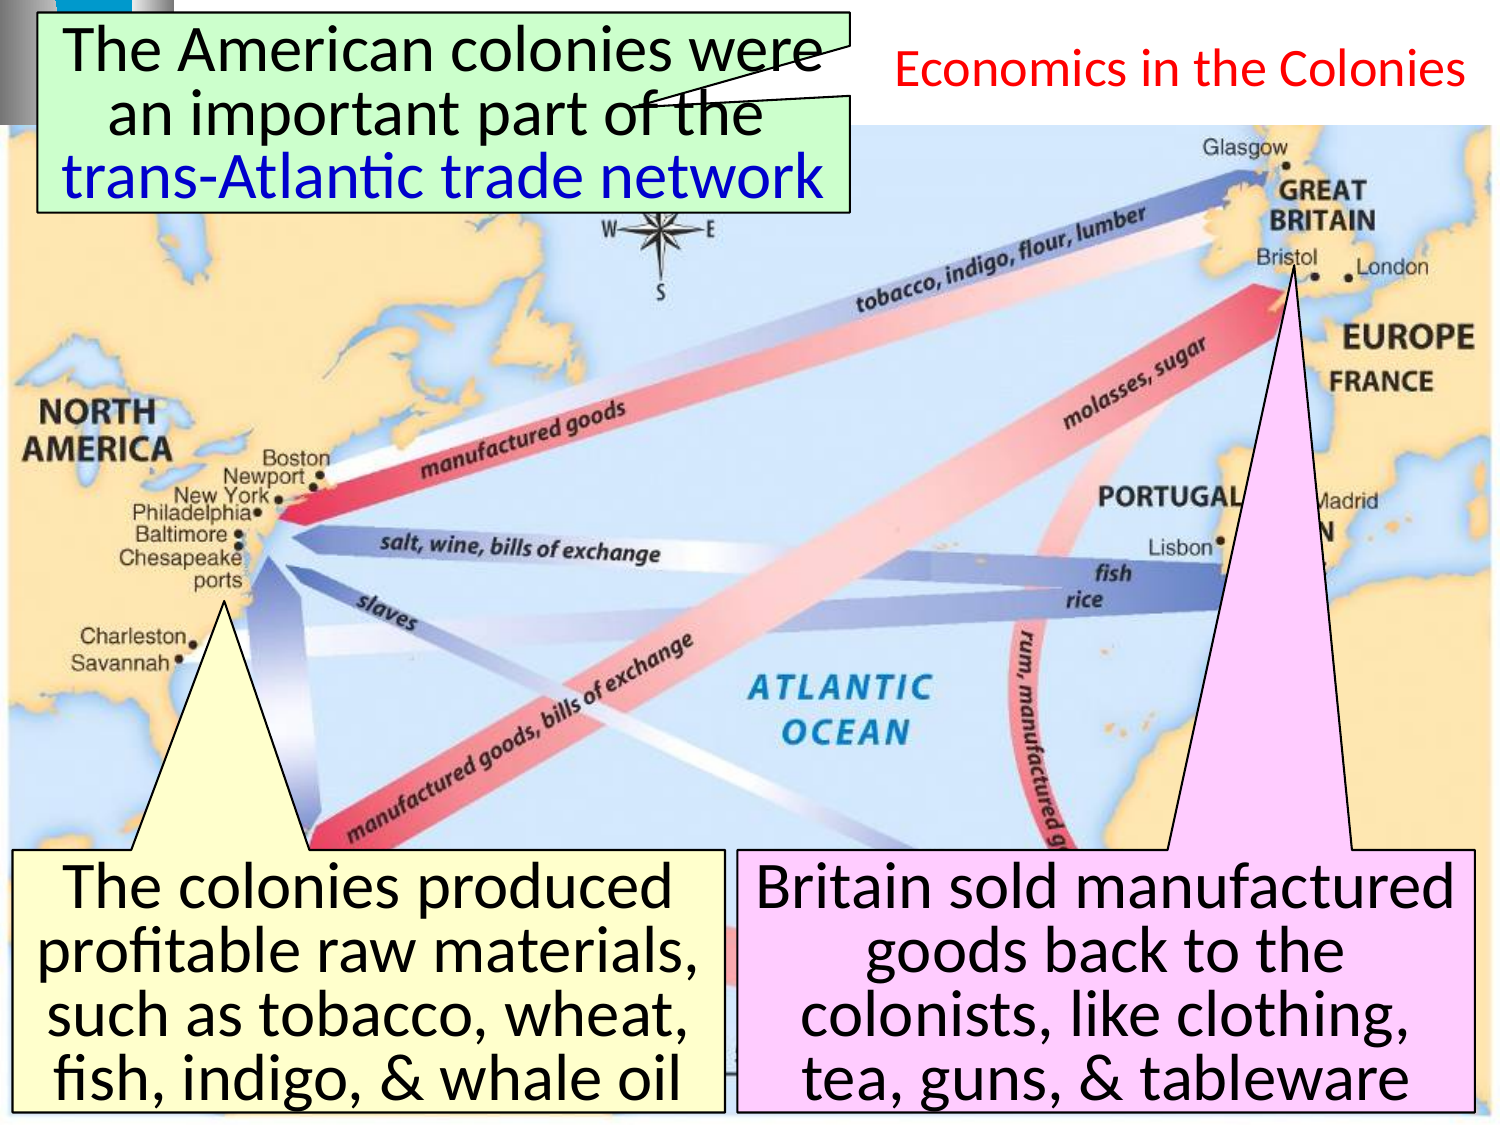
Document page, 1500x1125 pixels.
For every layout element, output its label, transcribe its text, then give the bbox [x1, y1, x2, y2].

picture [0, 124, 1500, 1125]
text_box The American colonies were an important part of the trans-Atlantic trade network [37, 12, 850, 123]
text_box Economics in the Colonies [874, 24, 1488, 105]
